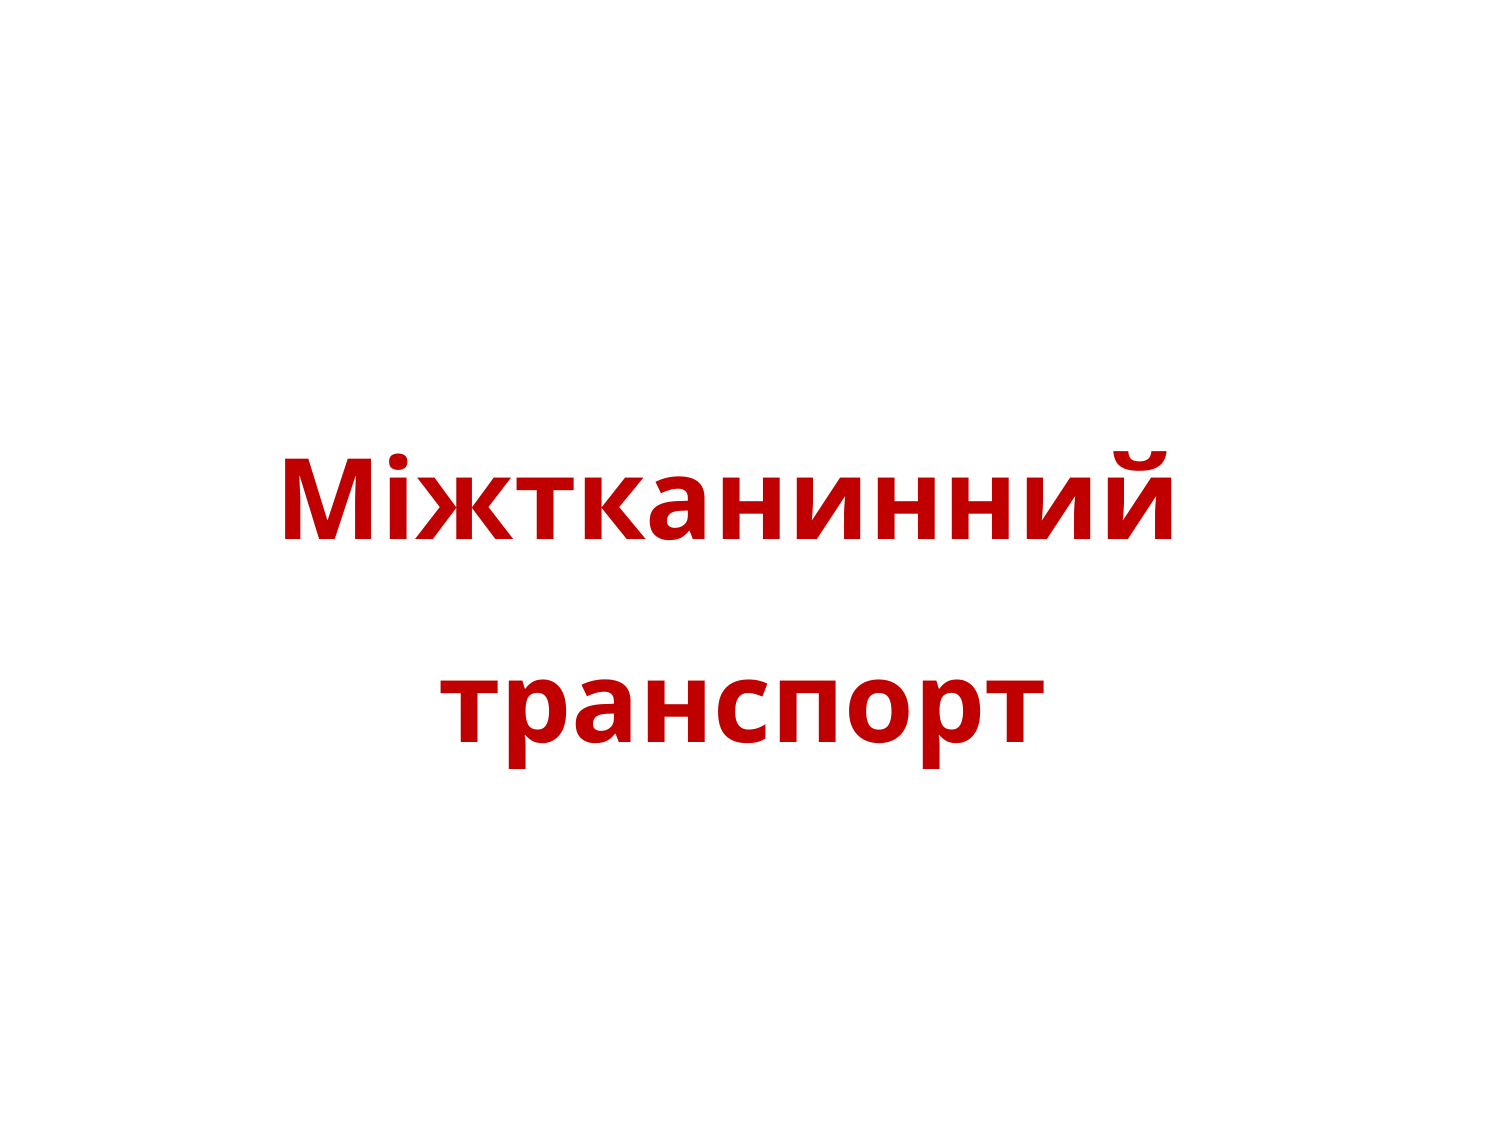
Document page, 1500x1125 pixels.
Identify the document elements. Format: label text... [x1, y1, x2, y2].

title Міжтканинний транспорт [53, 468, 1404, 657]
